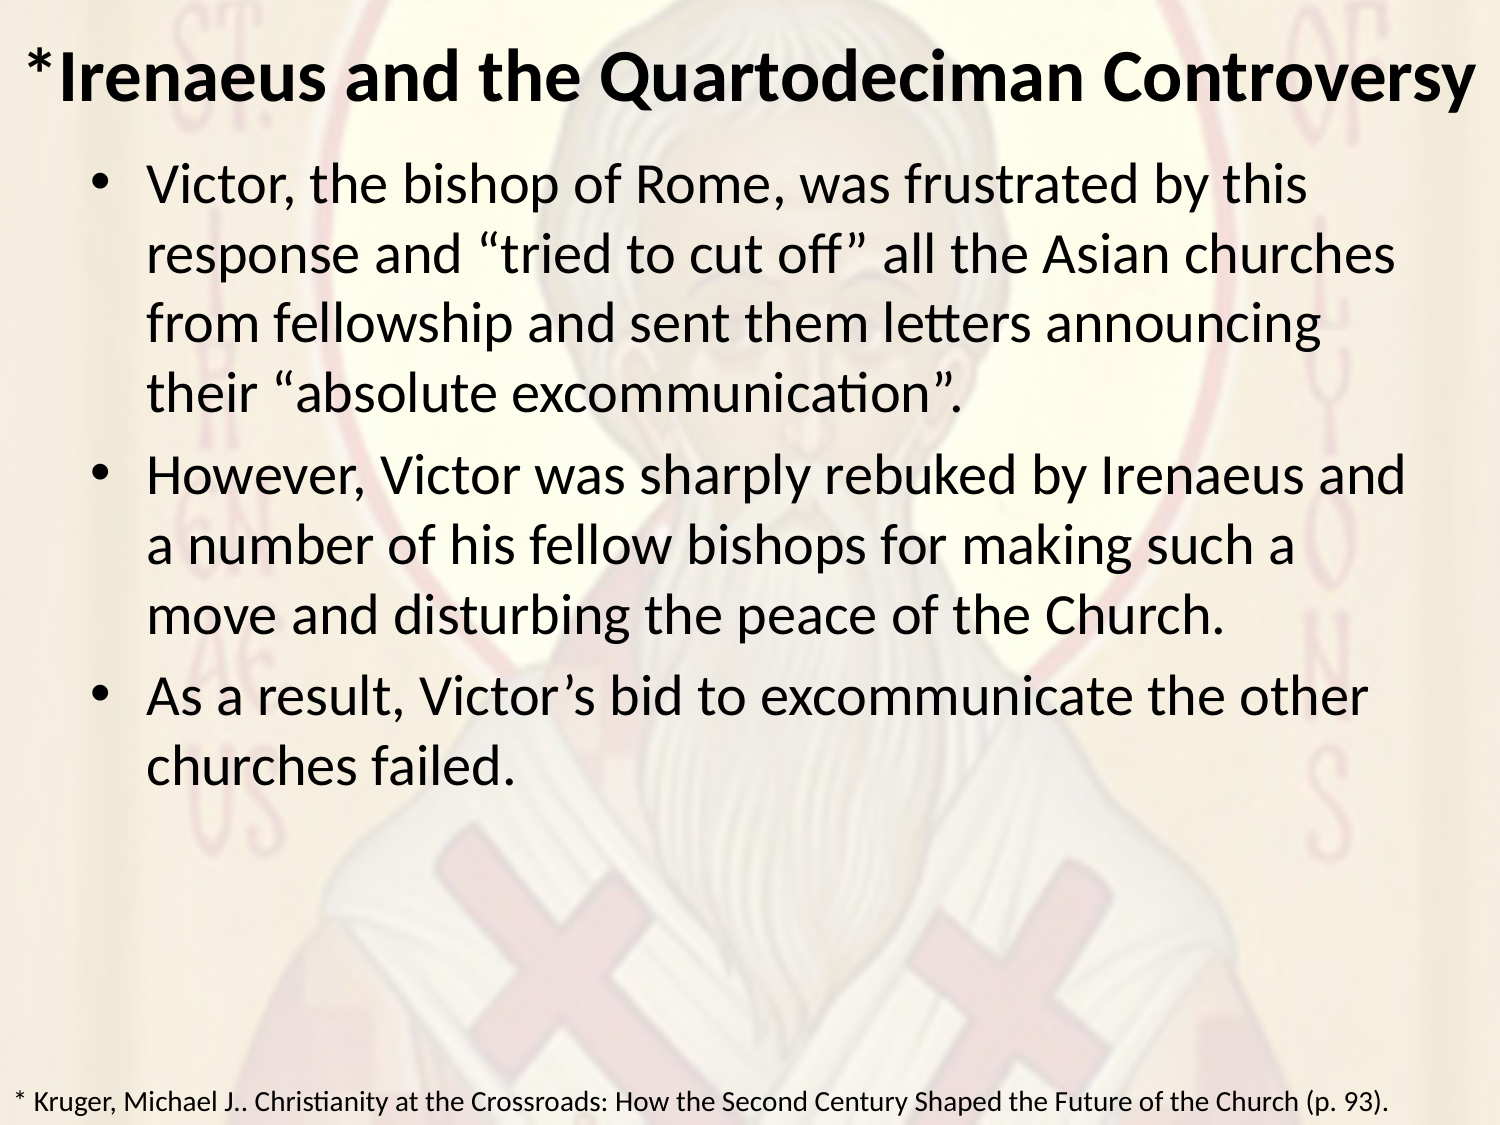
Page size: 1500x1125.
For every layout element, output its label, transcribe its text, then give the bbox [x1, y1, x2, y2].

list Victor, the bishop of Rome, was frustrated by this response and “tried to cut off” all the Asian churches from fellowship and sent them letters announcing their “absolute excommunication”. However, Victor was sharply rebuked by Irenaeus and a number of his fellow bishops for making such a move and disturbing the peace of the Church. As a result, Victor’s bid to excommunicate the other churches failed. [75, 137, 1425, 1038]
title *Irenaeus and the Quartodeciman Controversy [0, 4, 1500, 138]
text_box * Kruger, Michael J.. Christianity at the Crossroads: How the Second Century Shaped the Future of the Church (p. 93). [0, 1074, 1499, 1125]
